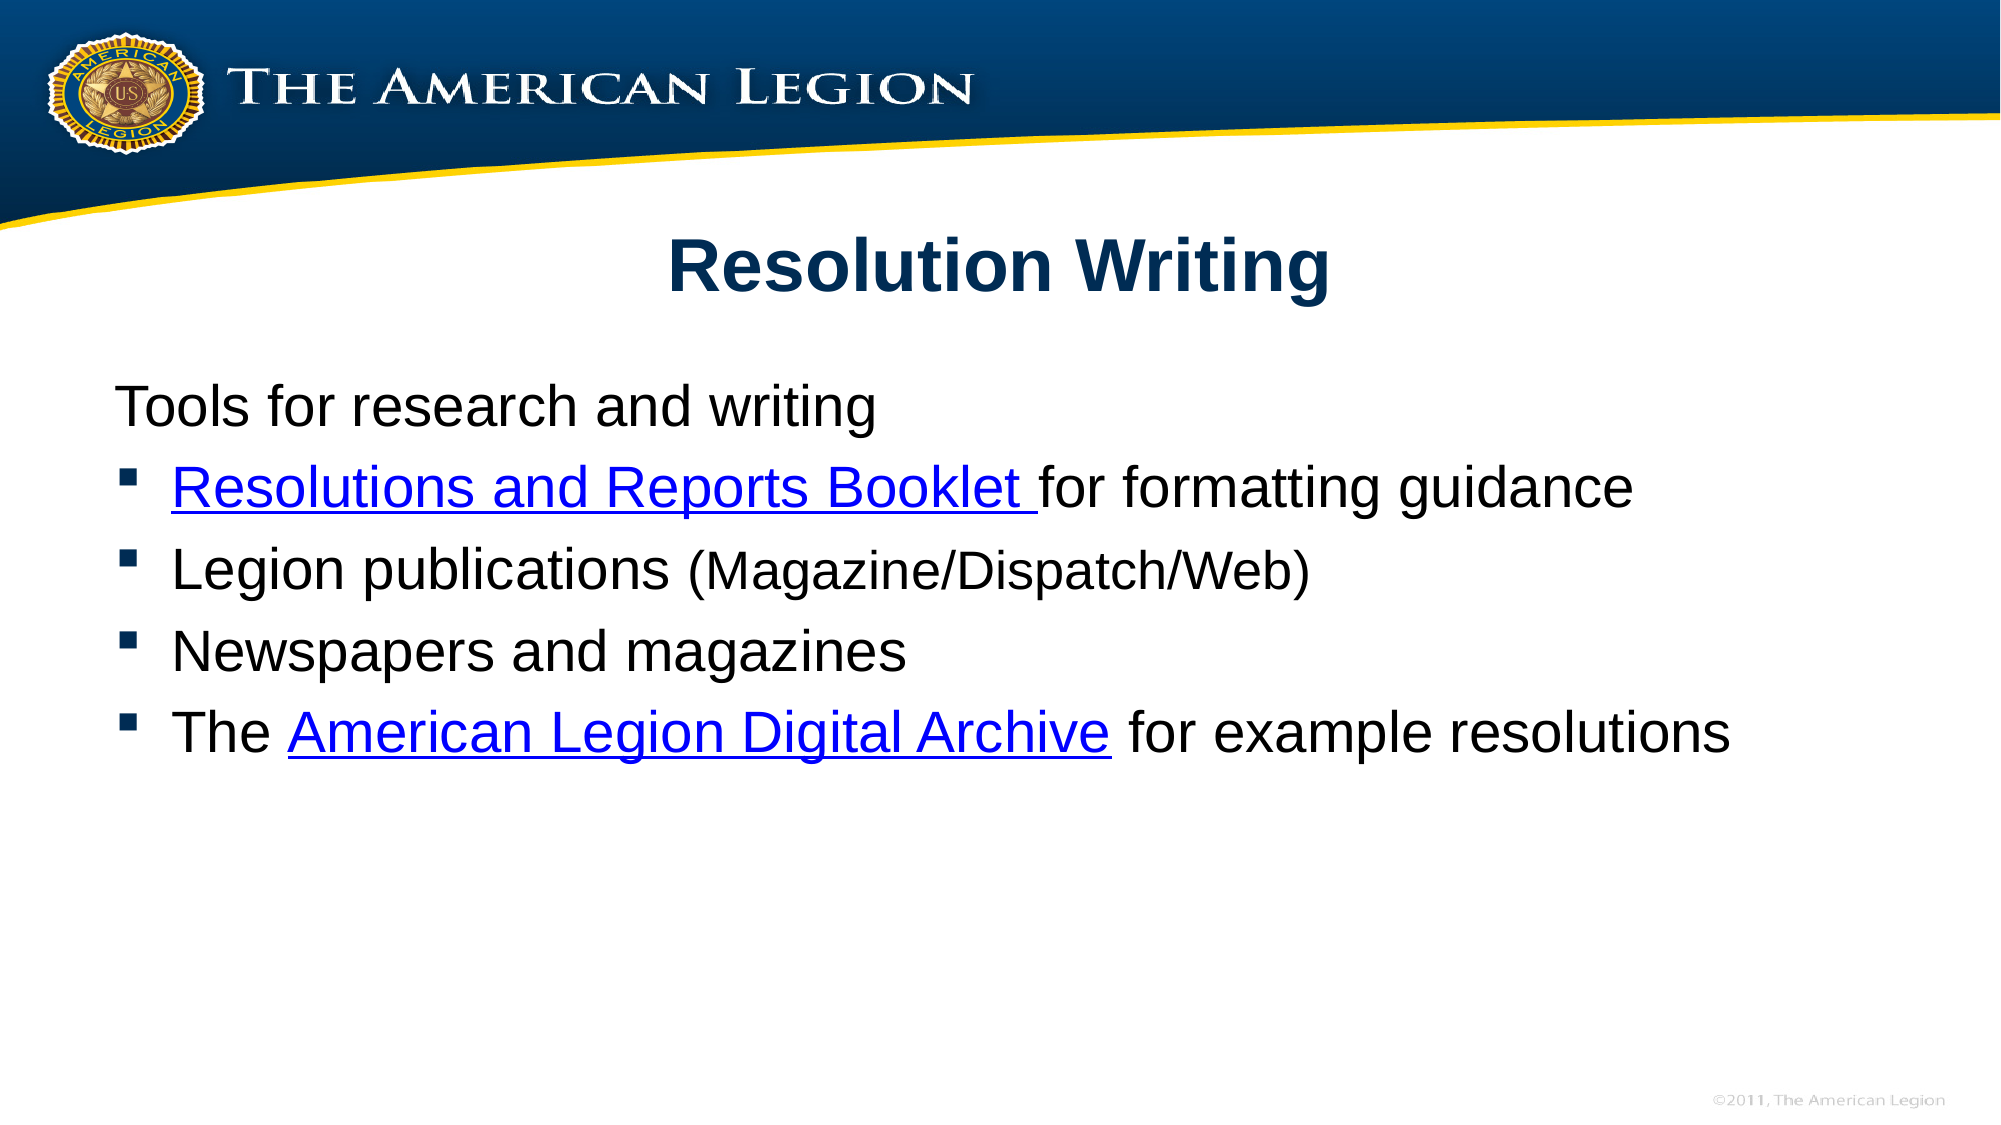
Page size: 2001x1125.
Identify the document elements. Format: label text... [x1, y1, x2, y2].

picture [0, 0, 2001, 1125]
list Tools for research and writing Resolutions and Reports Booklet for formatting guidance Legion publications (Magazine/Dispatch/Web) Newspapers and magazines The American Legion Digital Archive for example resolutions [99, 360, 1900, 1005]
title Resolution Writing [324, 207, 1675, 315]
